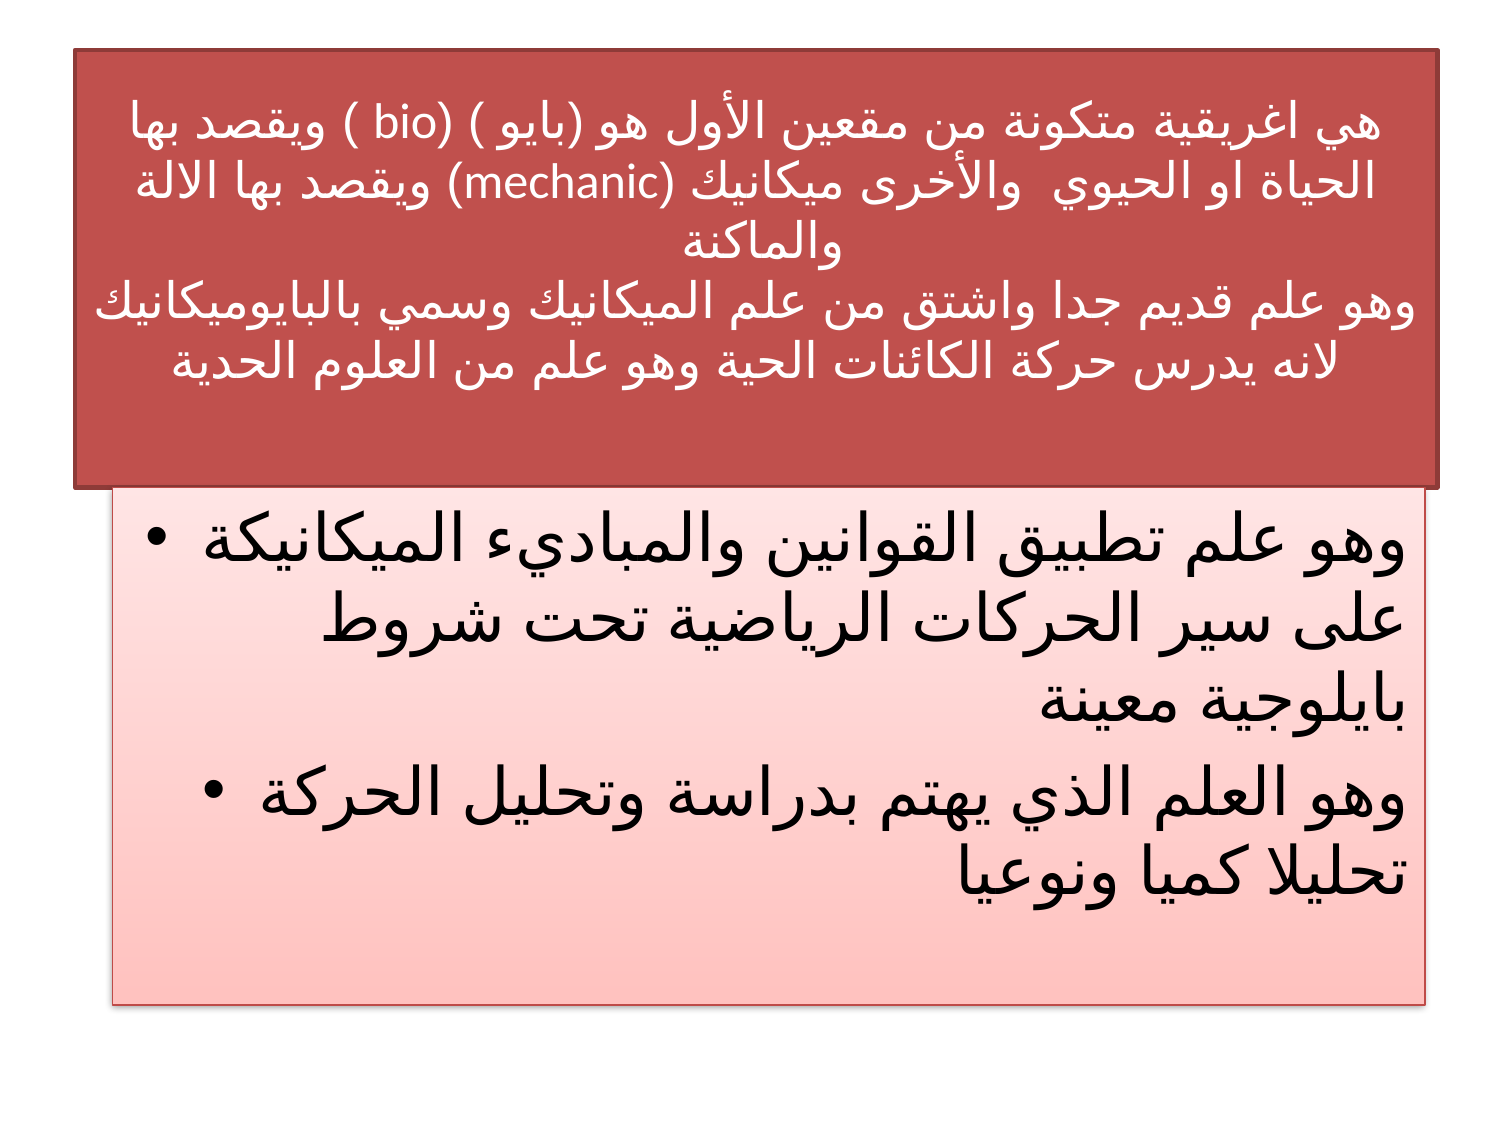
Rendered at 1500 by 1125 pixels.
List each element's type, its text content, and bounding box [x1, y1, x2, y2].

list وهو علم تطبيق القوانين والمباديء الميكانيكة على سير الحركات الرياضية تحت شروط بايلوجية معينة وهو العلم الذي يهتم بدراسة وتحليل الحركة تحليلا كميا ونوعيا [112, 487, 1426, 1006]
title هي اغريقية متكونة من مقعين الأول هو (بايو ) (bio ) ويقصد بها الحياة او الحيوي والأخرى ميكانيك (mechanic) ويقصد بها الالة والماكنة وهو علم قديم جدا واشتق من علم الميكانيك وسمي بالبايوميكانيك لانه يدرس حركة الكائنات الحية وهو علم من العلوم الحدية [73, 48, 1440, 490]
